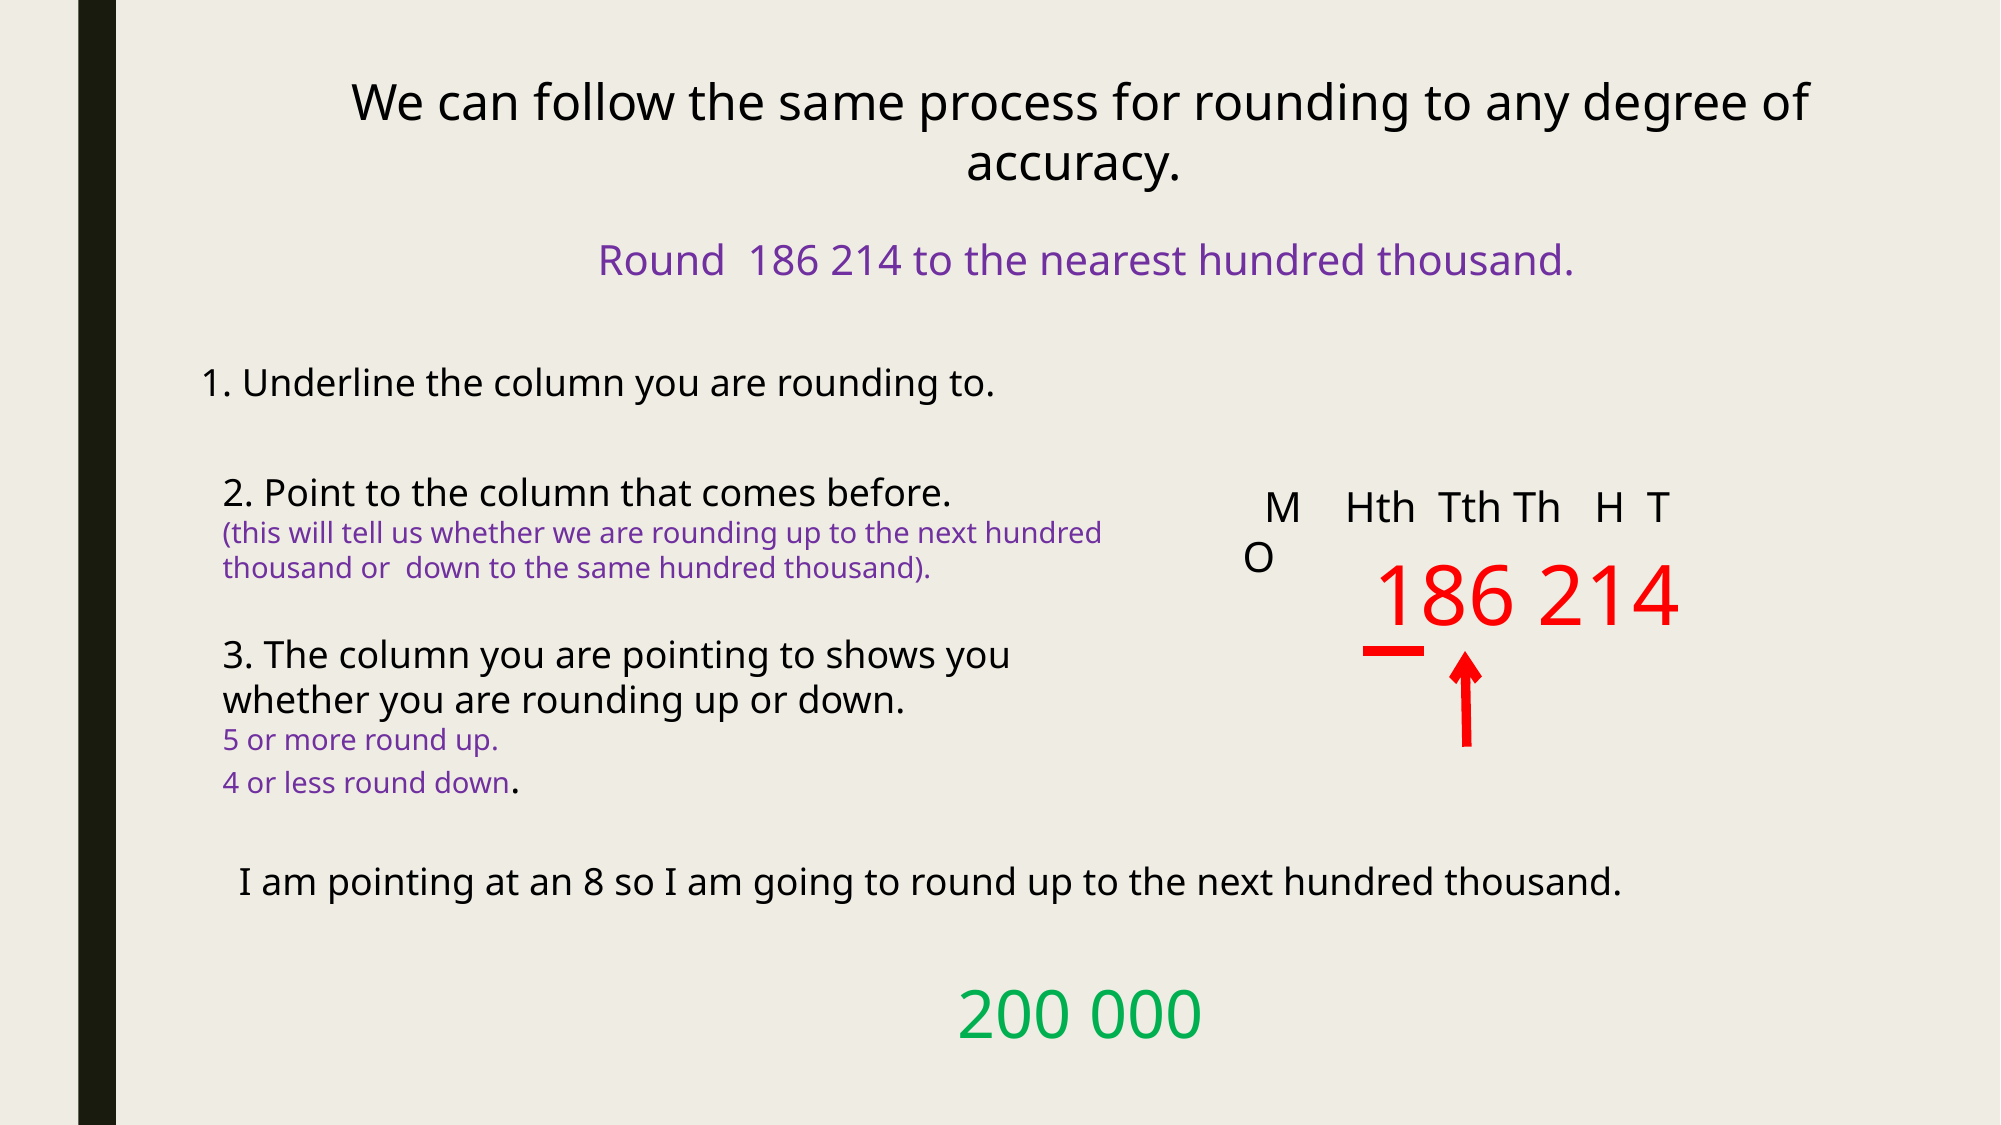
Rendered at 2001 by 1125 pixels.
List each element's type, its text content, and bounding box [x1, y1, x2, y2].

text_box 3. The column you are pointing to shows you whether you are rounding up or down. 5 or more round up. 4 or less round down. [207, 623, 1065, 809]
text_box 1. Underline the column you are rounding to. [185, 351, 1021, 412]
text_box Round 186 214 to the nearest hundred thousand. [264, 226, 1920, 292]
text_box 186 214 [1271, 534, 1783, 650]
text_box I am pointing at an 8 so I am going to round up to the next hundred thousand. [224, 850, 1898, 911]
text_box M Hth Tth Th H T O [1227, 473, 1740, 589]
text_box 2. Point to the column that comes before. (this will tell us whether we are rounding up to the next hundred thousand or down to the same hundred thousand). [207, 462, 1124, 592]
text_box We can follow the same process for rounding to any degree of accuracy. [264, 63, 1898, 198]
text_box 200 000 [244, 964, 1918, 1060]
